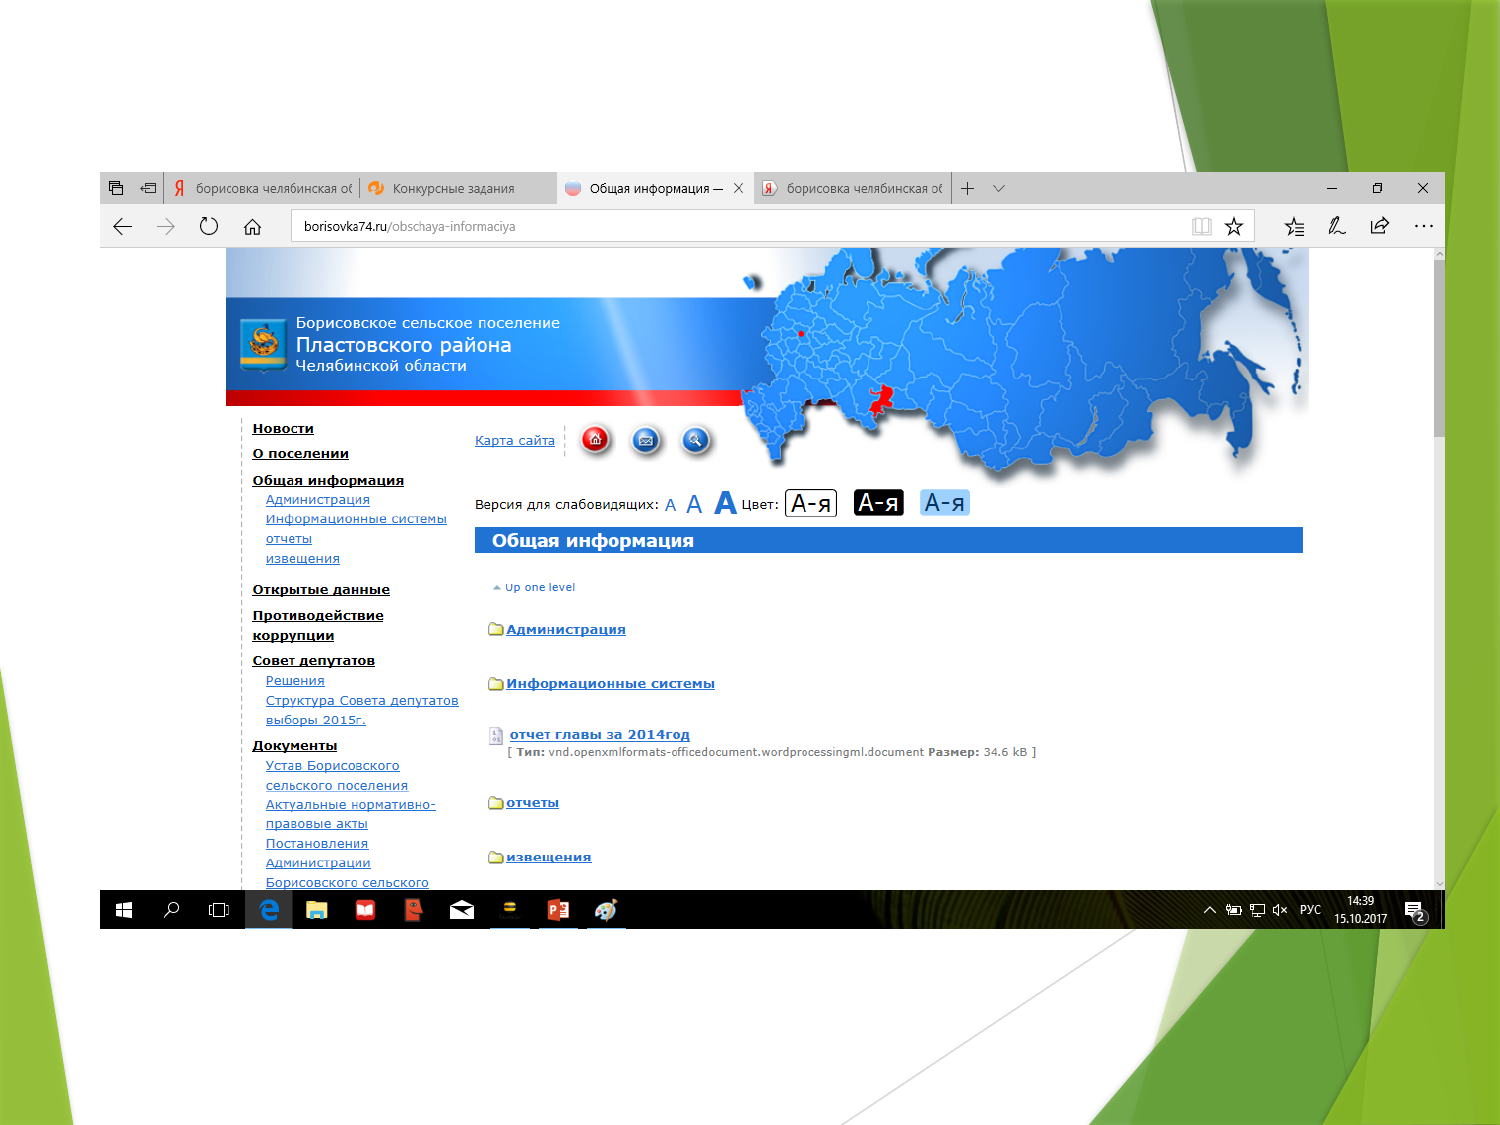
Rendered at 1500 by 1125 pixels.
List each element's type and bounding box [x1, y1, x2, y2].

list [99, 172, 1446, 930]
